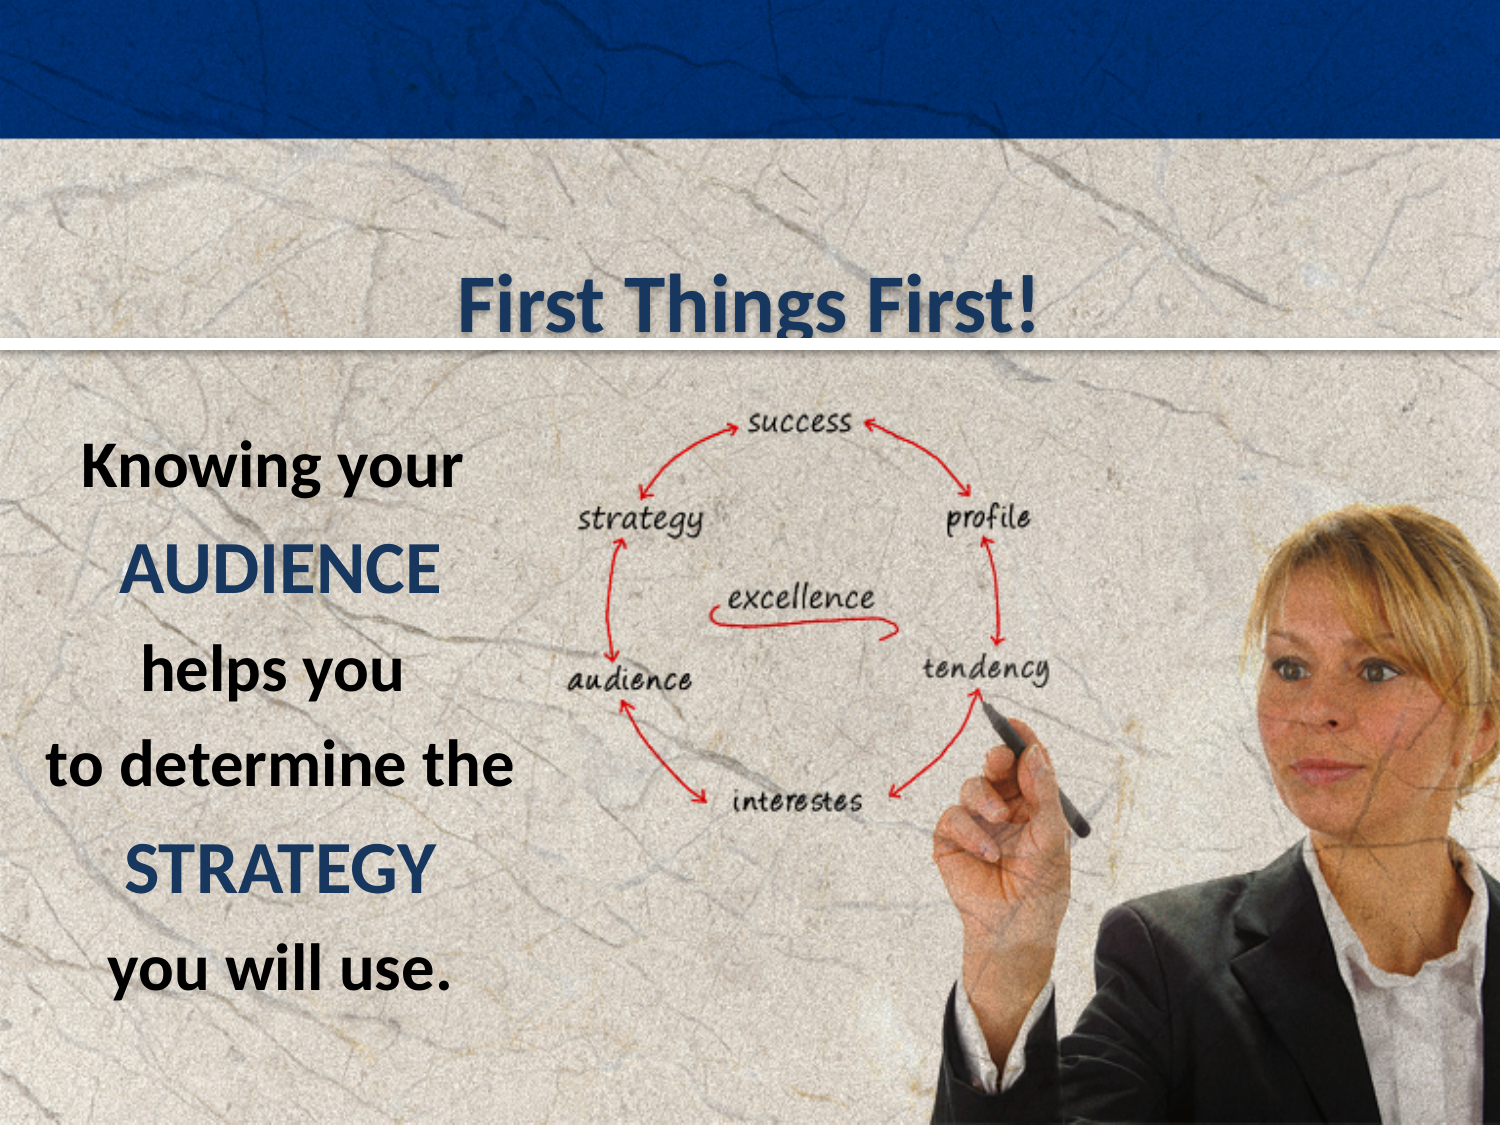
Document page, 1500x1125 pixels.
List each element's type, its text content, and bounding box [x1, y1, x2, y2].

text_box First Things First! [0, 242, 1500, 337]
picture [0, 0, 1500, 242]
text_box [0, 338, 1500, 350]
picture [0, 357, 1500, 1125]
text_box Knowing your AUDIENCE helps you to determine the STRATEGY you will use. [0, 397, 561, 1012]
